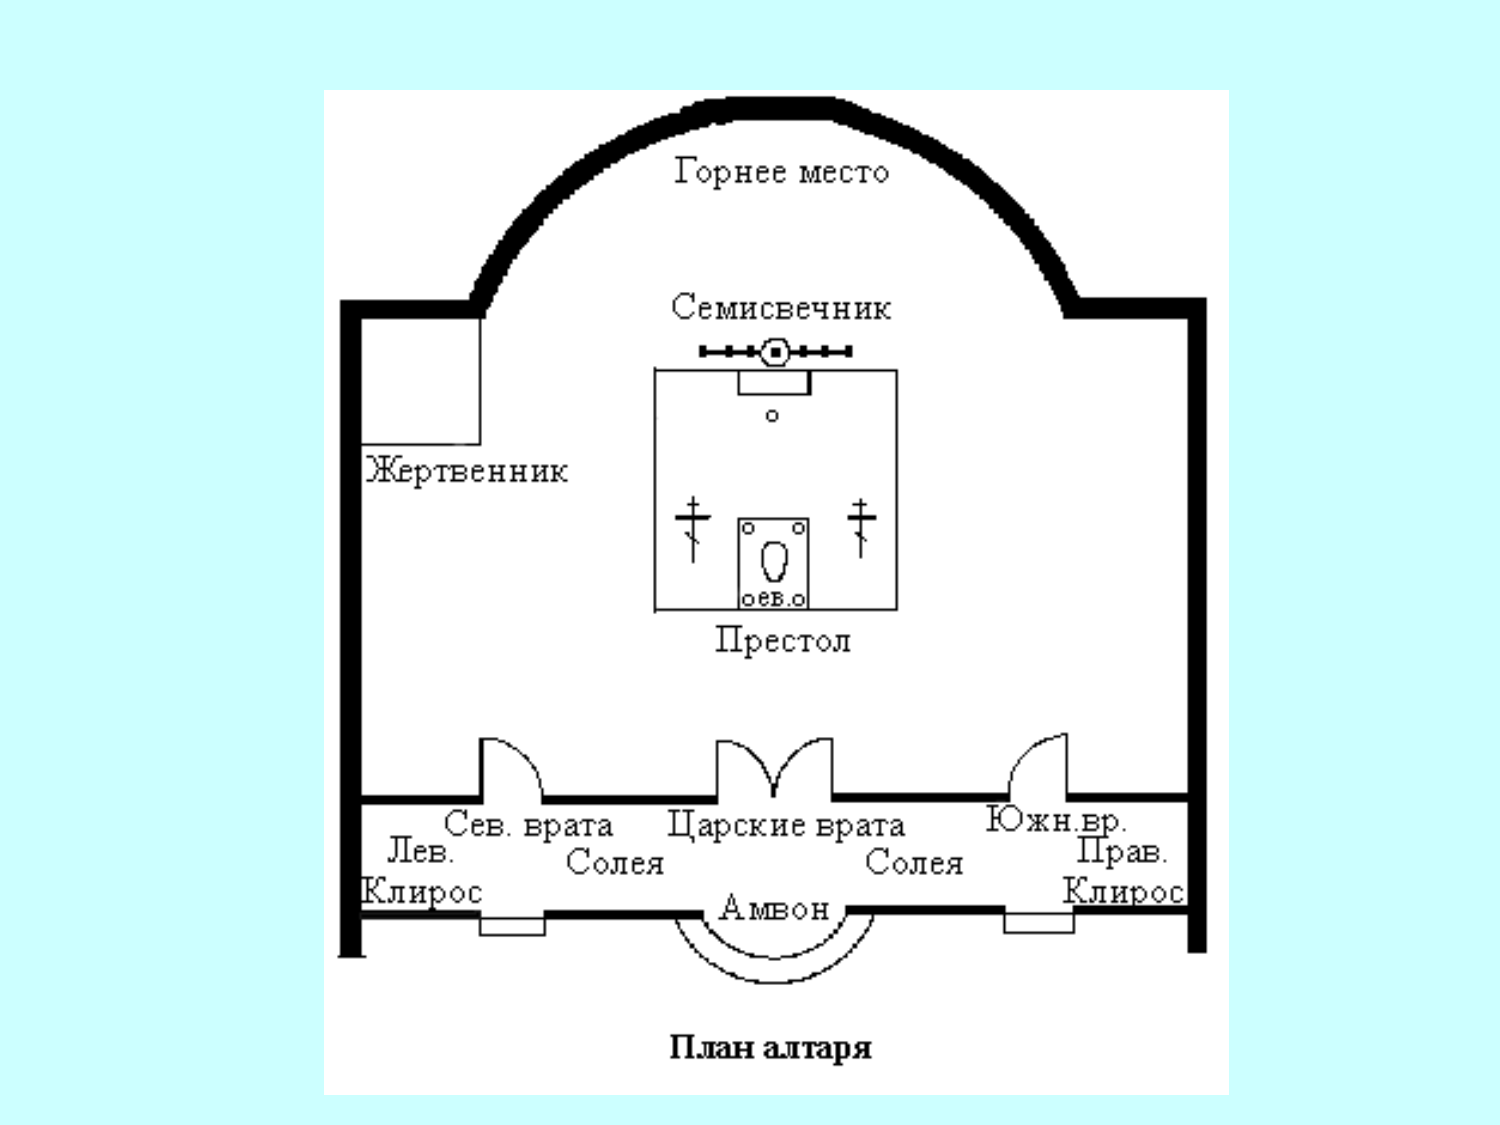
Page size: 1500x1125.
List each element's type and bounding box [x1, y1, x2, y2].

list [324, 89, 1229, 1095]
